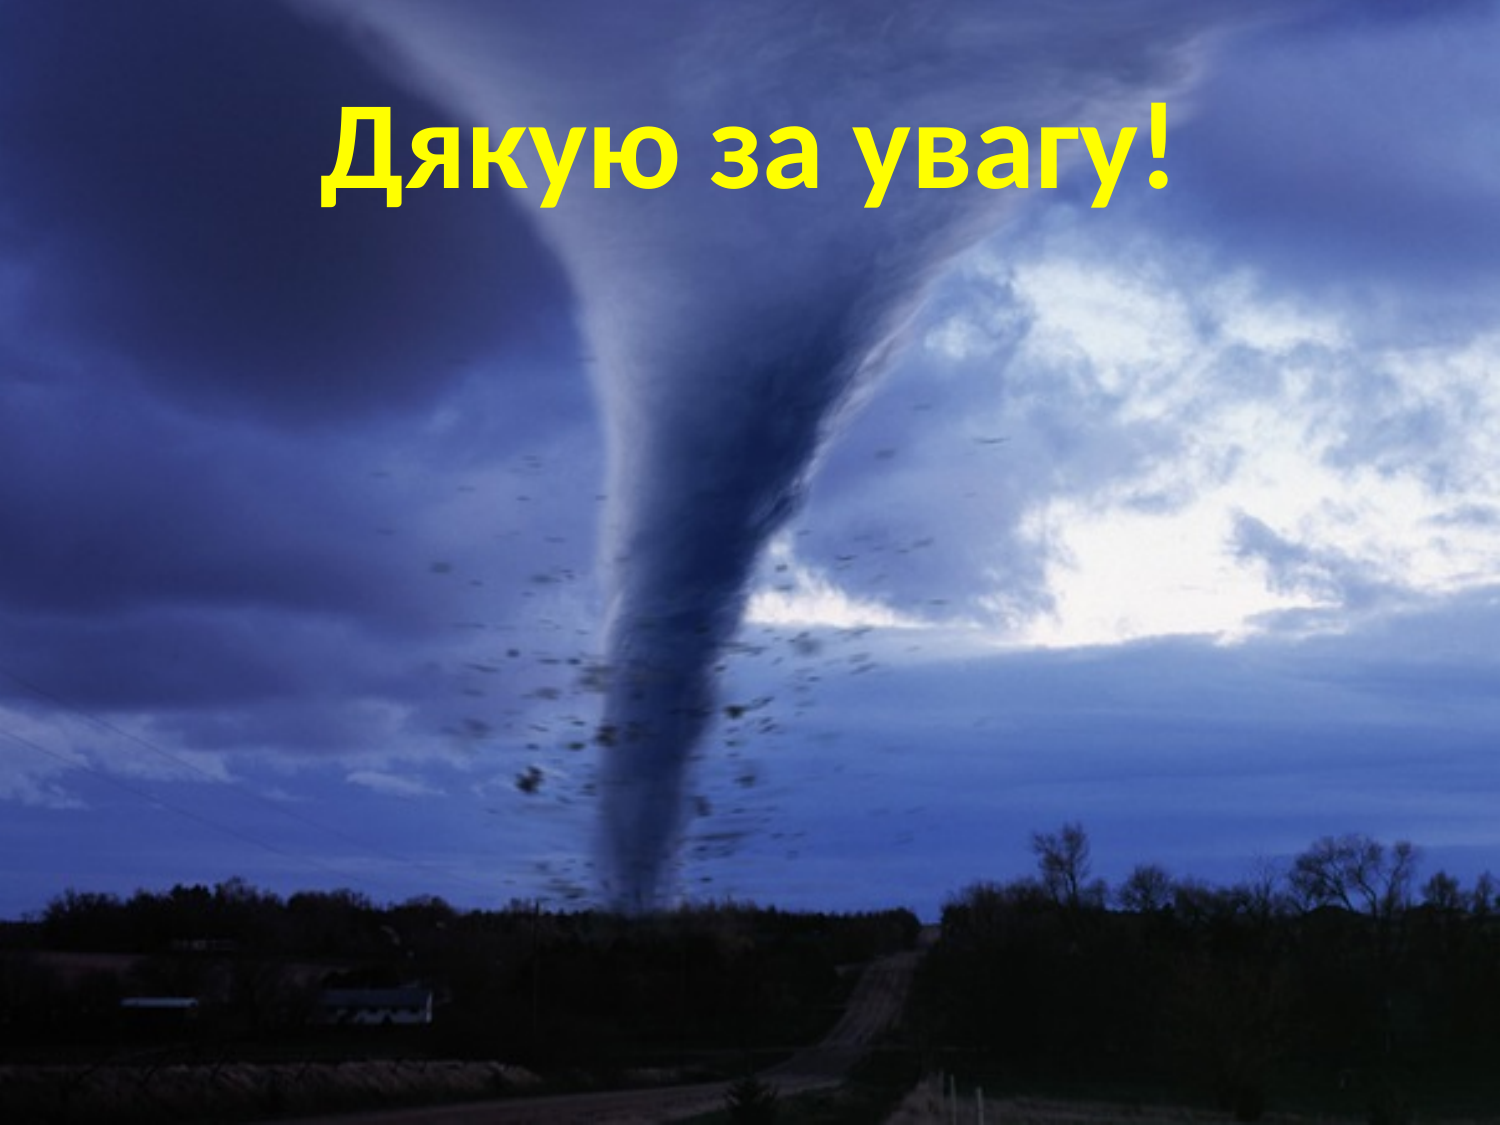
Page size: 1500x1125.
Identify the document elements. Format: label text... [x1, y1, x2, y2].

picture [0, 0, 1500, 1125]
title Дякую за увагу! [75, 45, 1425, 233]
